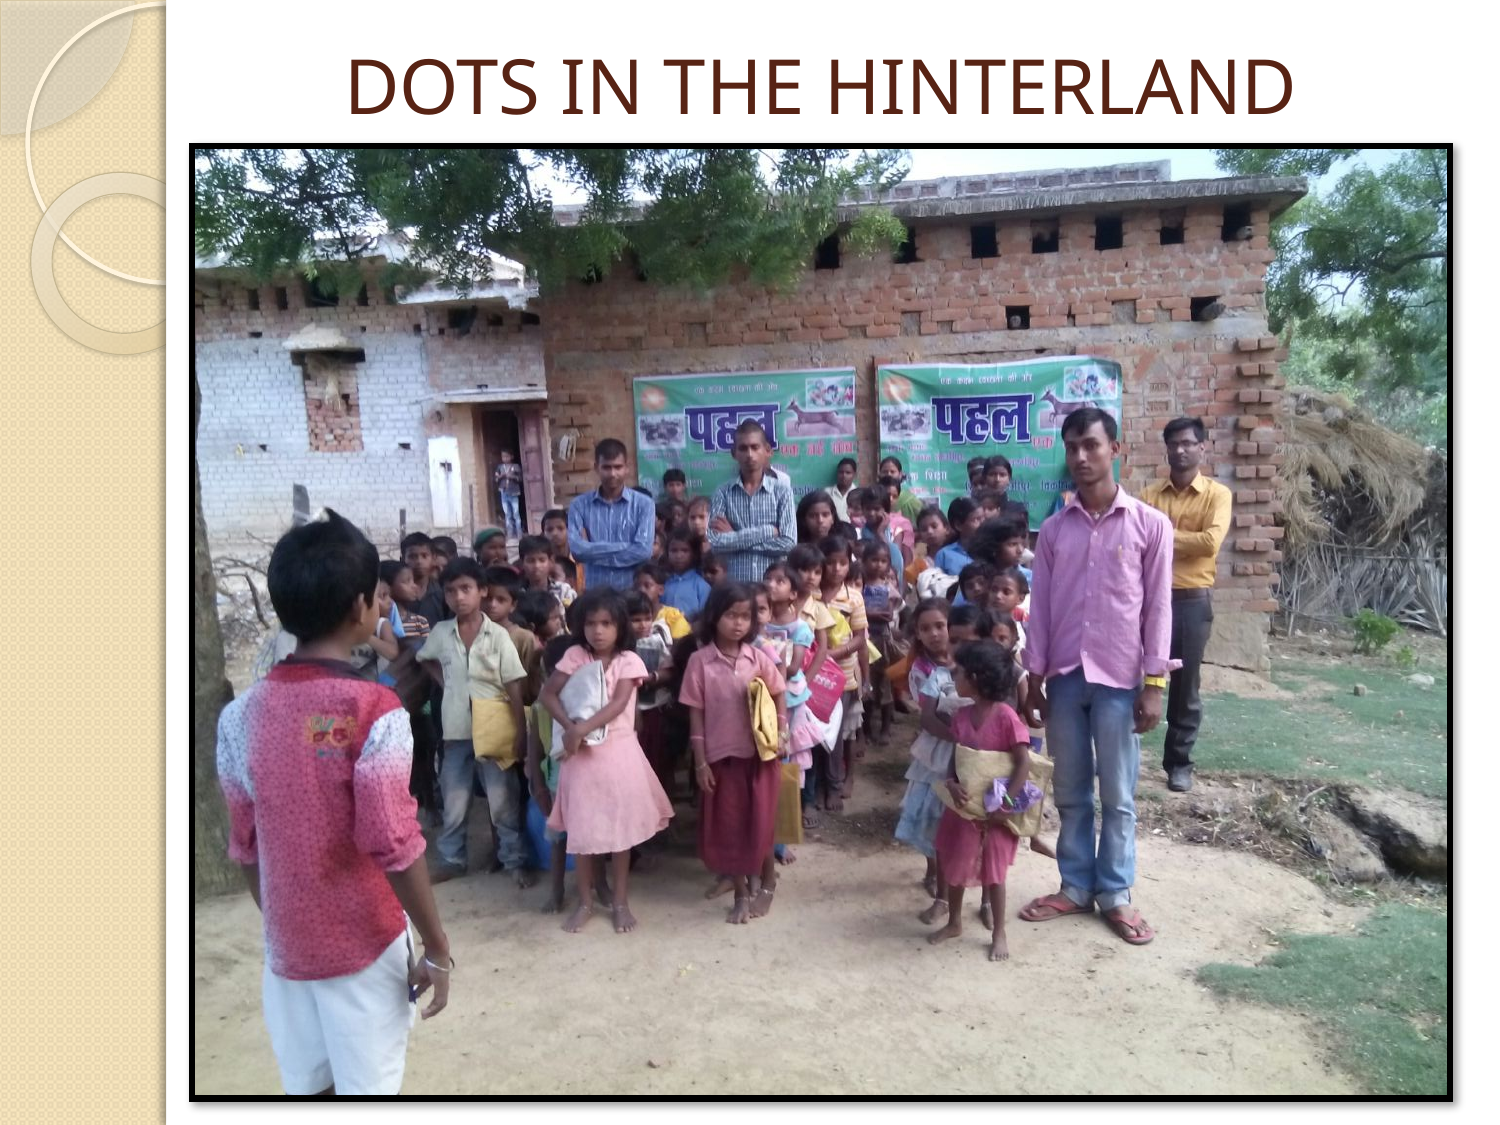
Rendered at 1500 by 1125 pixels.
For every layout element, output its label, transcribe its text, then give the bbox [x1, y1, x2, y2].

title DOTS IN THE HINTERLAND [171, 30, 1471, 138]
picture [194, 148, 1448, 1096]
